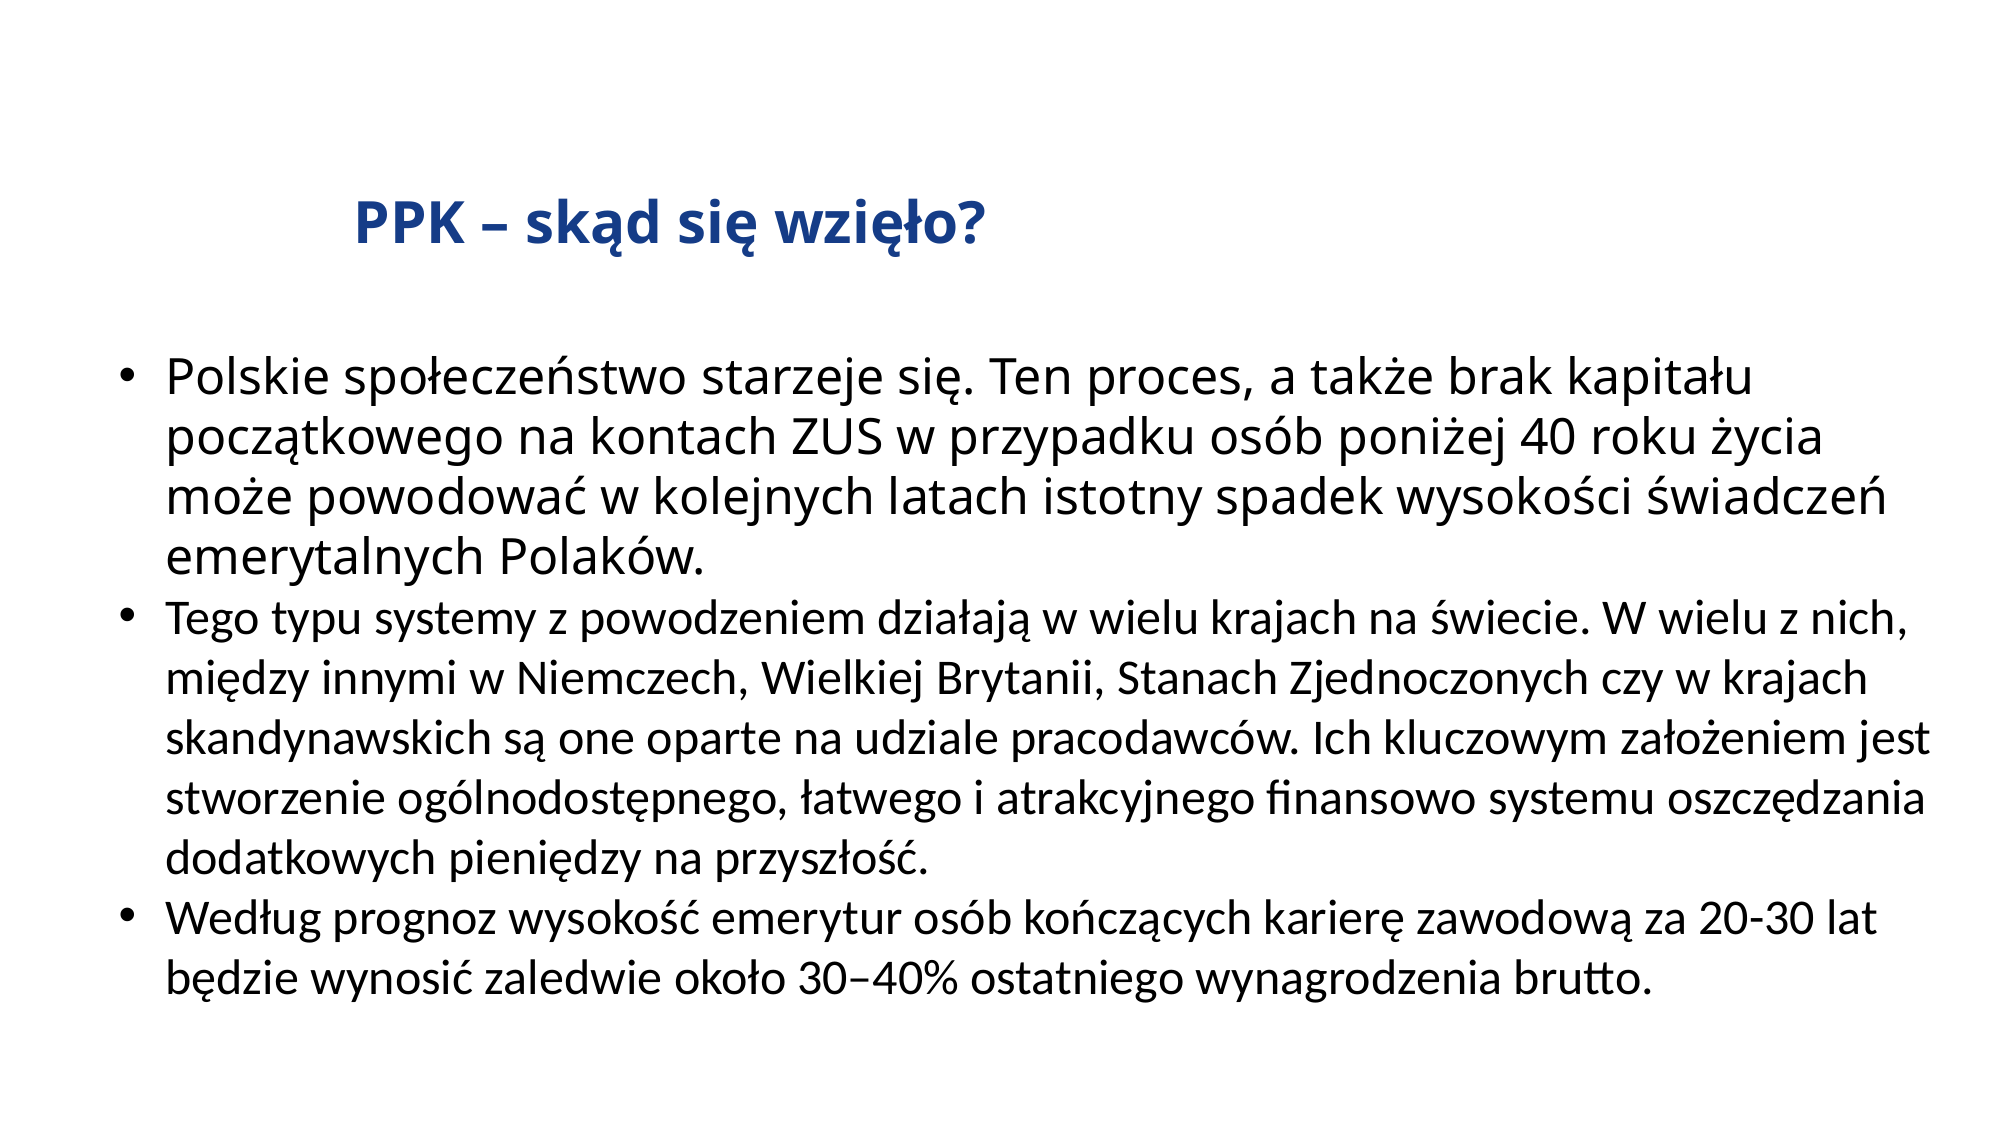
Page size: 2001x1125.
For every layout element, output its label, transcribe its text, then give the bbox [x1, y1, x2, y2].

text_box PPK – skąd się wzięło? [339, 178, 1304, 263]
text_box Polskie społeczeństwo starzeje się. Ten proces, a także brak kapitału początkowego na kontach ZUS w przypadku osób poniżej 40 roku życia może powodować w kolejnych latach istotny spadek wysokości świadczeń emerytalnych Polaków. Tego typu systemy z powodzeniem działają w wielu krajach na świecie. W wielu z nich, między innymi w Niemczech, Wielkiej Brytanii, Stanach Zjednoczonych czy w krajach skandynawskich są one oparte na udziale pracodawców. Ich kluczowym założeniem jest stworzenie ogólnodostępnego, łatwego i atrakcyjnego finansowo systemu oszczędzania dodatkowych pieniędzy na przyszłość. Według prognoz wysokość emerytur osób kończących karierę zawodową za 20-30 lat będzie wynosić zaledwie około 30–40% ostatniego wynagrodzenia brutto. [103, 336, 1948, 1102]
